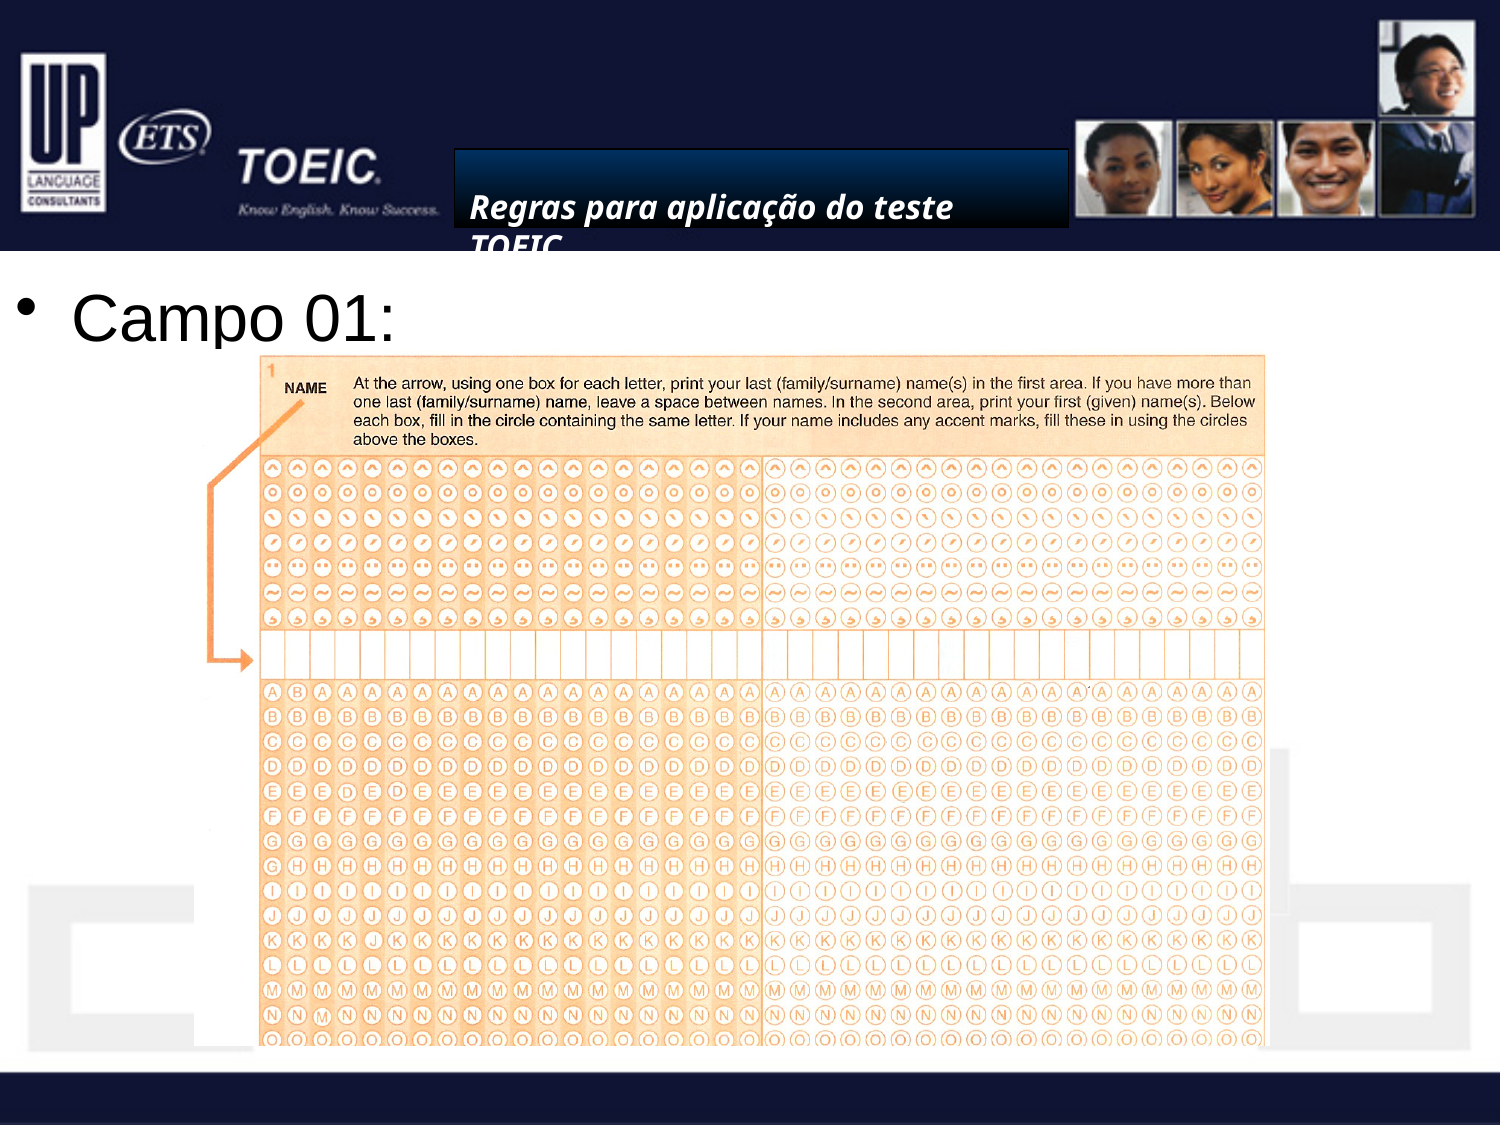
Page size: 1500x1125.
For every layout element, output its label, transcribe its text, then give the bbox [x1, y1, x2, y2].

list Campo 01: [0, 266, 663, 1010]
picture [0, 0, 1500, 251]
text_box Regras para aplicação do teste TOEIC [454, 148, 1069, 228]
picture [0, 349, 1500, 1125]
